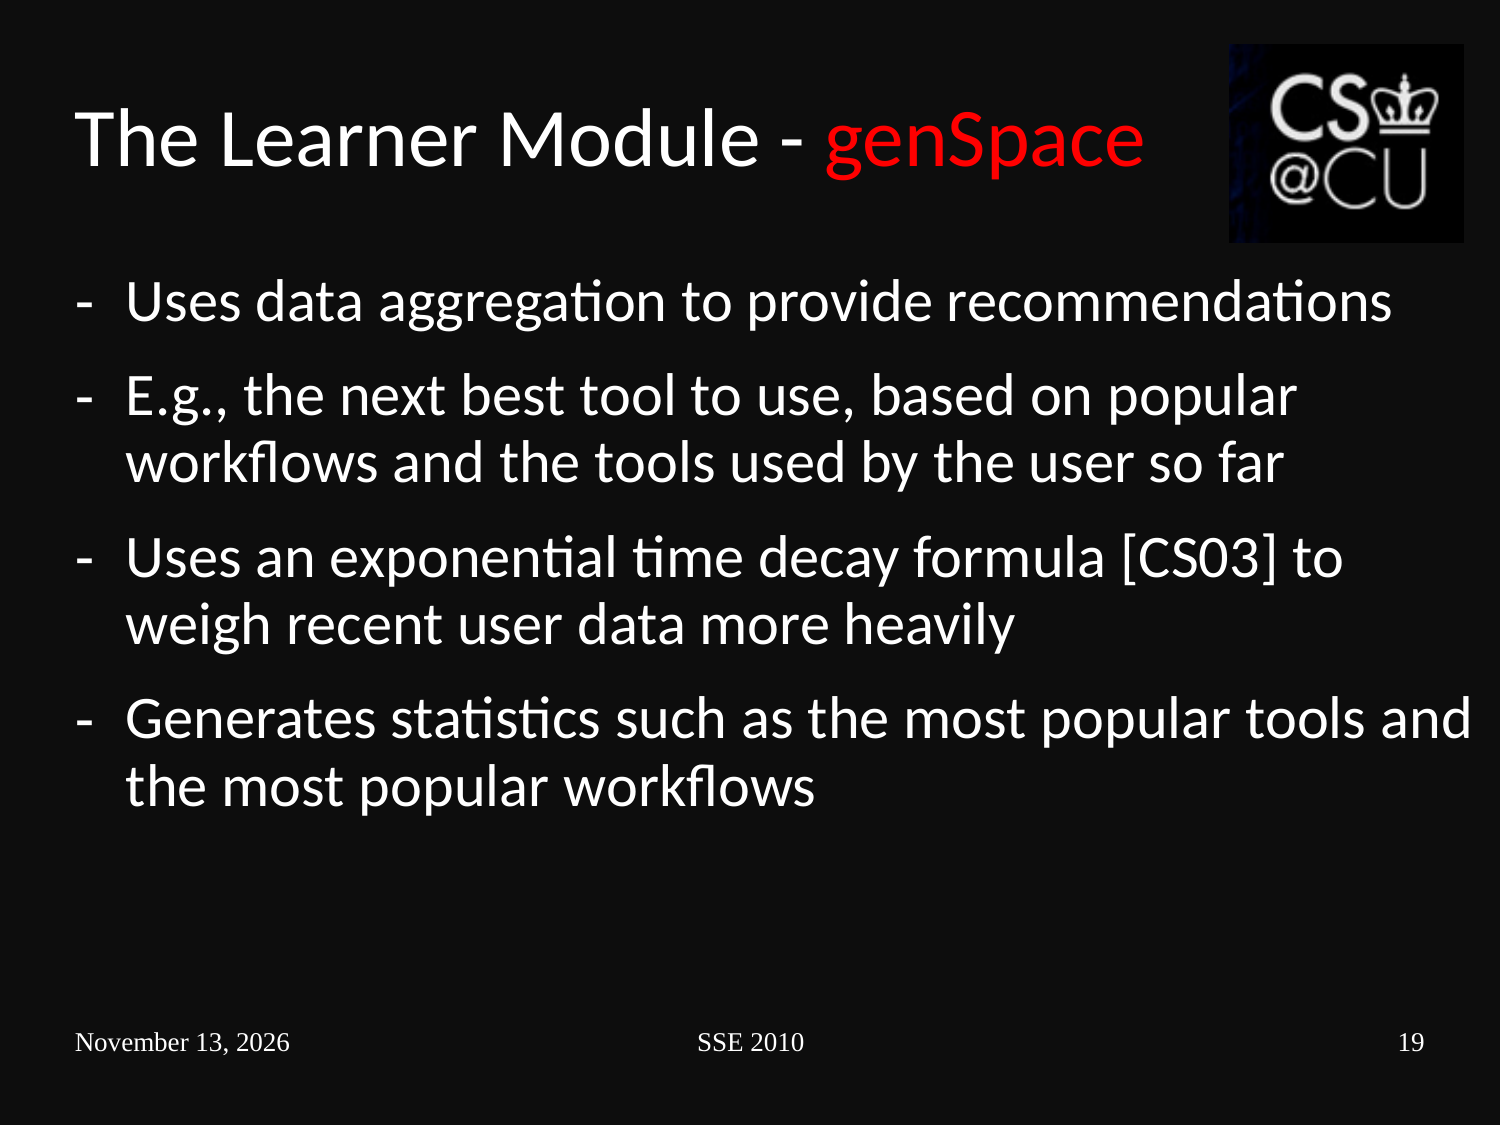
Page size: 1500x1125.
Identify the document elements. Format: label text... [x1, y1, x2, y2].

title The Learner Module - genSpace [74, 44, 1425, 233]
slide_number 19 [1075, 1024, 1425, 1103]
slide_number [74, 1024, 425, 1103]
picture [1229, 44, 1464, 243]
list Uses data aggregation to provide recommendations E.g., the next best tool to use, based on popular workflows and the tools used by the user so far Uses an exponential time decay formula [CS03] to weigh recent user data more heavily Generates statistics such as the most popular tools and the most popular workflows [74, 262, 1480, 1006]
footer SSE 2010 [512, 1024, 989, 1103]
